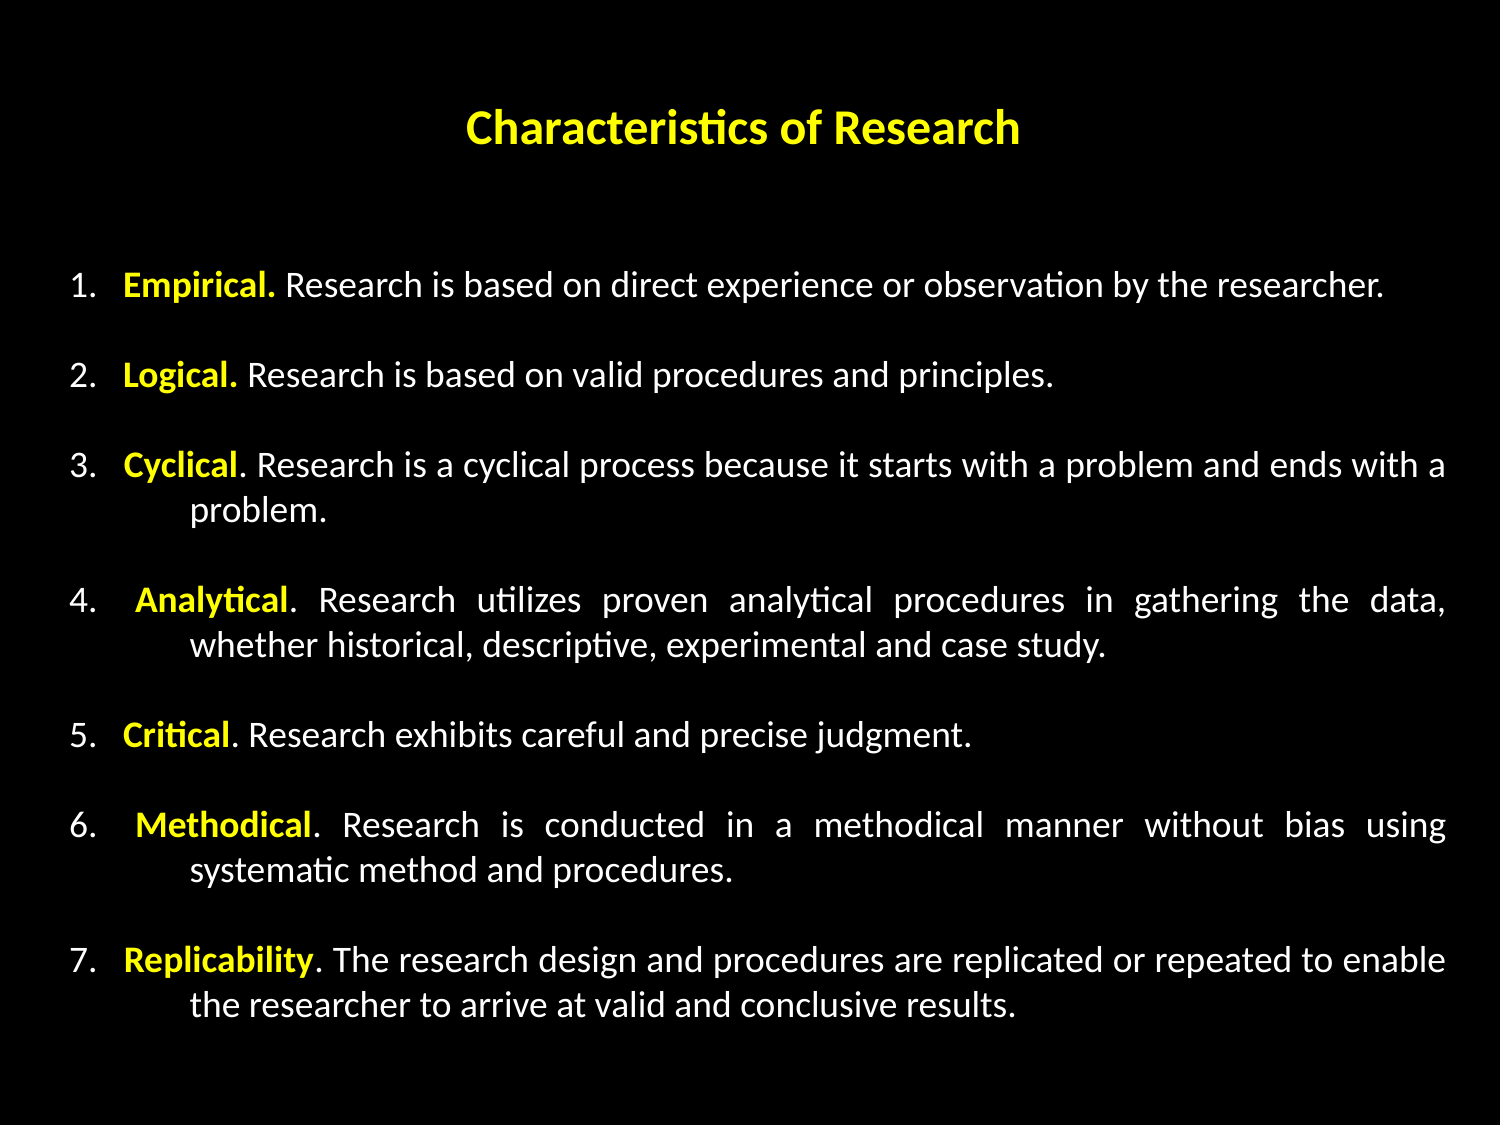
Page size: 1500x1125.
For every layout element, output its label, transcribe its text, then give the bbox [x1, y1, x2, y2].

text_box Characteristics of Research 1. Empirical. Research is based on direct experience or observation by the researcher. 2. Logical. Research is based on valid procedures and principles. 3. Cyclical. Research is a cyclical process because it starts with a problem and ends with a problem. 4. Analytical. Research utilizes proven analytical procedures in gathering the data, whether historical, descriptive, experimental and case study. 5. Critical. Research exhibits careful and precise judgment. 6. Methodical. Research is conducted in a methodical manner without bias using systematic method and procedures. 7. Replicability. The research design and procedures are replicated or repeated to enable the researcher to arrive at valid and conclusive results. [24, 87, 1463, 1033]
